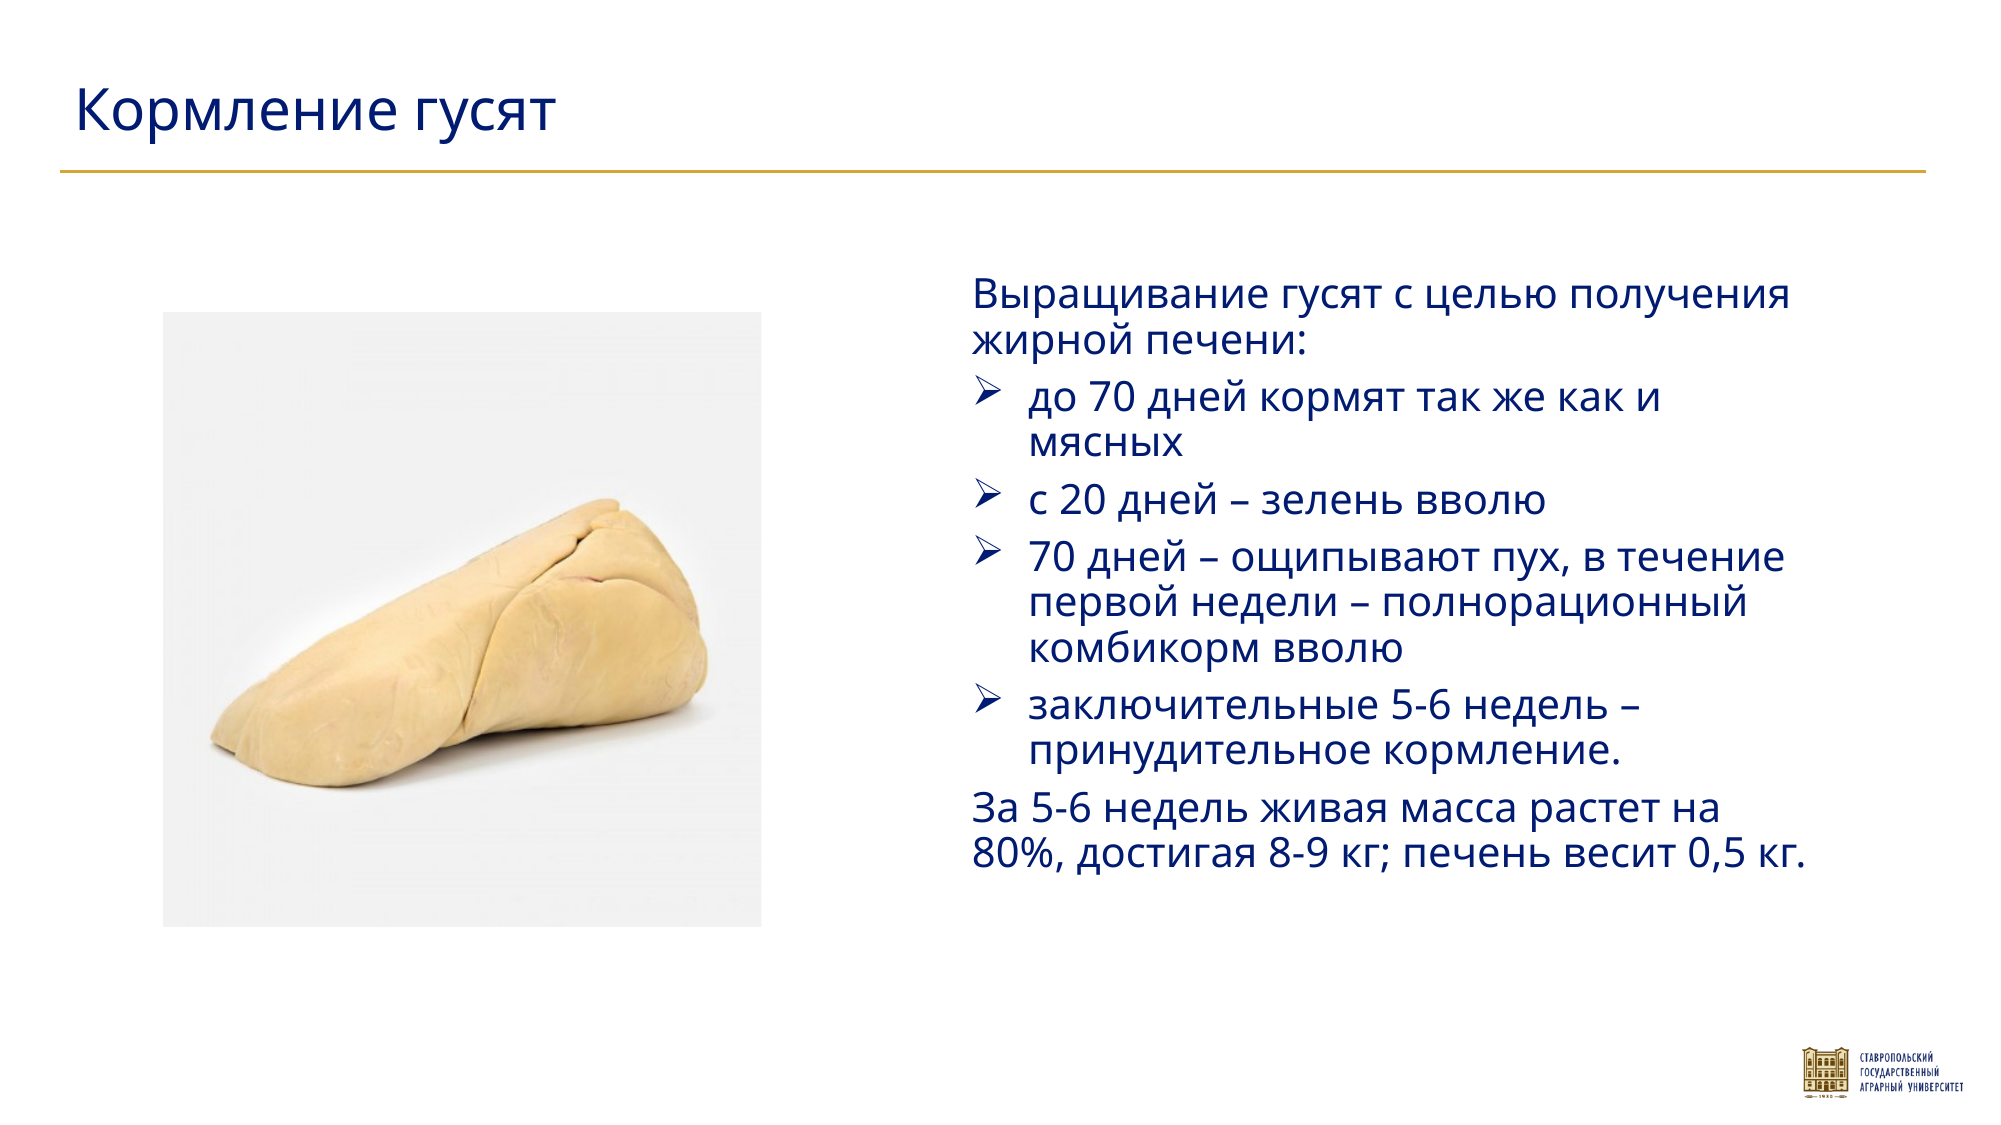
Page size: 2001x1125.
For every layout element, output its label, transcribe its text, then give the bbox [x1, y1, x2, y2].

list Выращивание гусят с целью получения жирной печени: до 70 дней кормят так же как и мясных с 20 дней – зелень вволю 70 дней – ощипывают пух, в течение первой недели – полнорационный комбикорм вволю заключительные 5-6 недель – принудительное кормление. За 5-6 недель живая масса растет на 80%, достигая 8-9 кг; печень весит 0,5 кг. [957, 265, 1837, 974]
list Кормление гусят [59, 67, 1926, 158]
picture [1802, 1047, 1963, 1098]
picture [163, 312, 762, 927]
